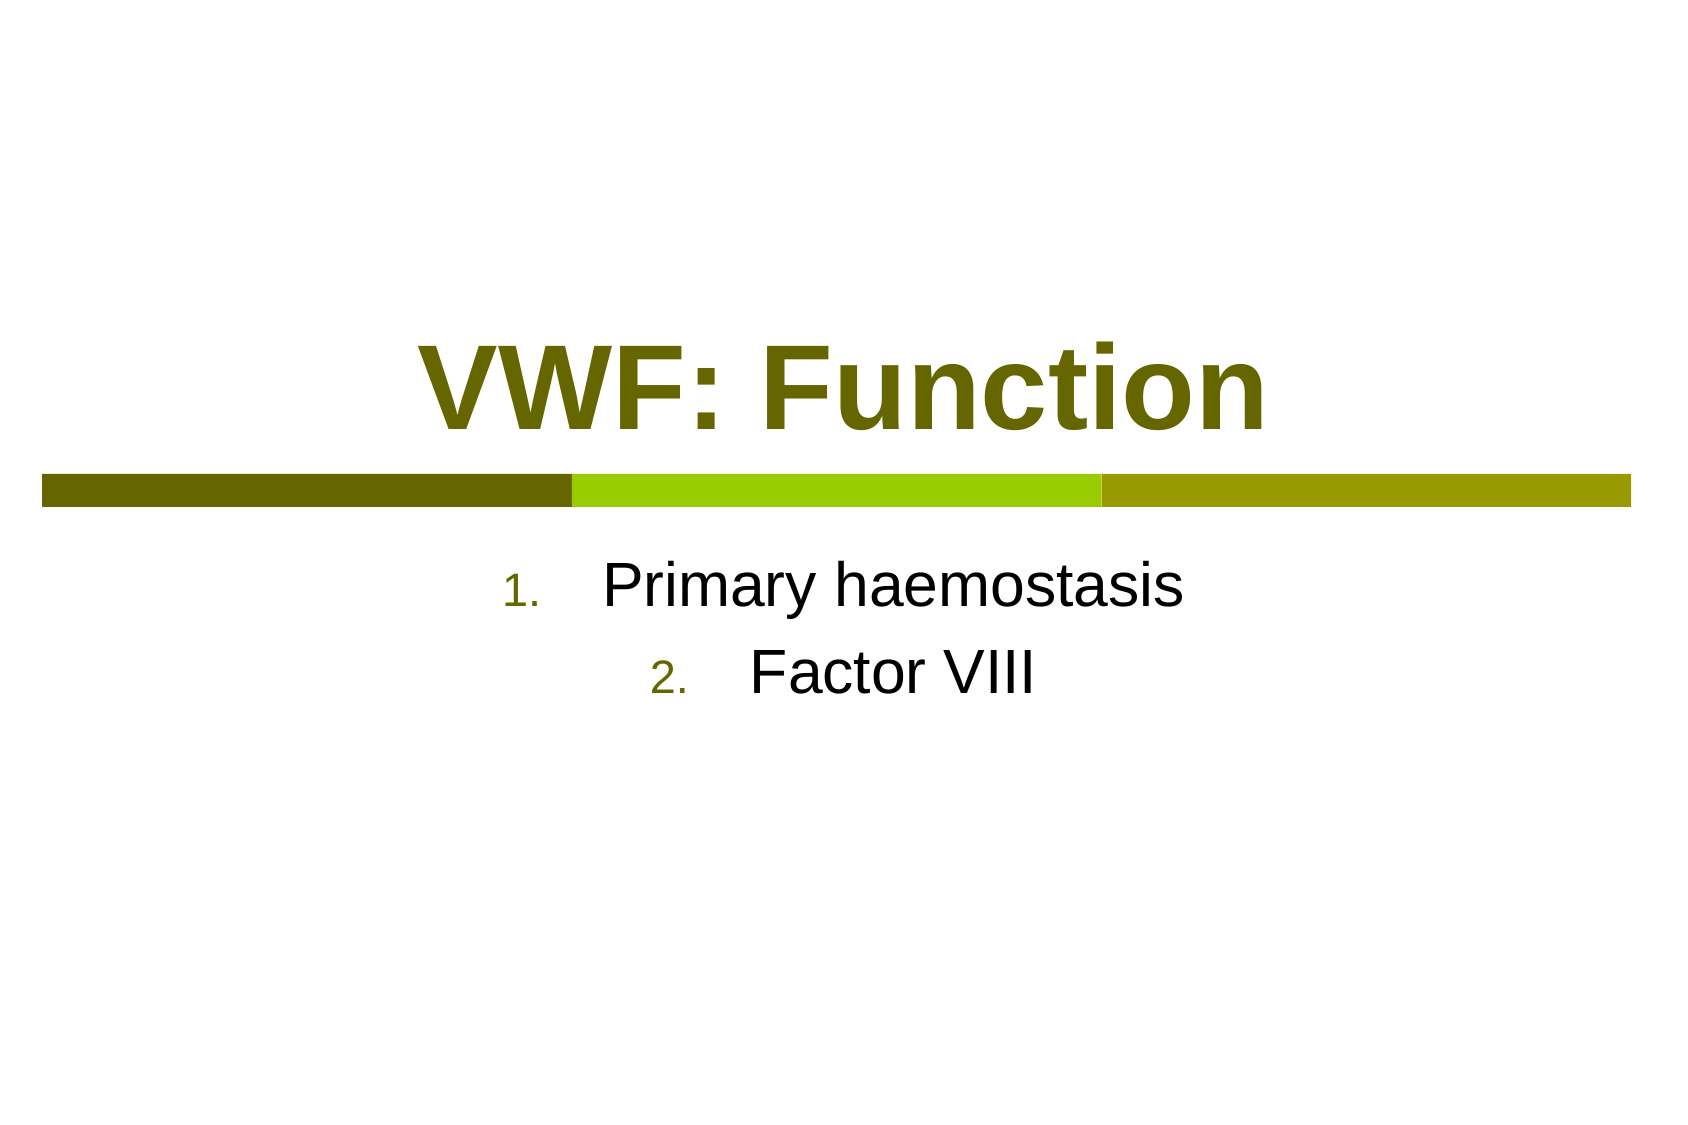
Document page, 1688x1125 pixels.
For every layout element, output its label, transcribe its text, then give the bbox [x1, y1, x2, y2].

subtitle Primary haemostasis Factor VIII [253, 536, 1435, 899]
title VWF: Function [126, 112, 1561, 462]
